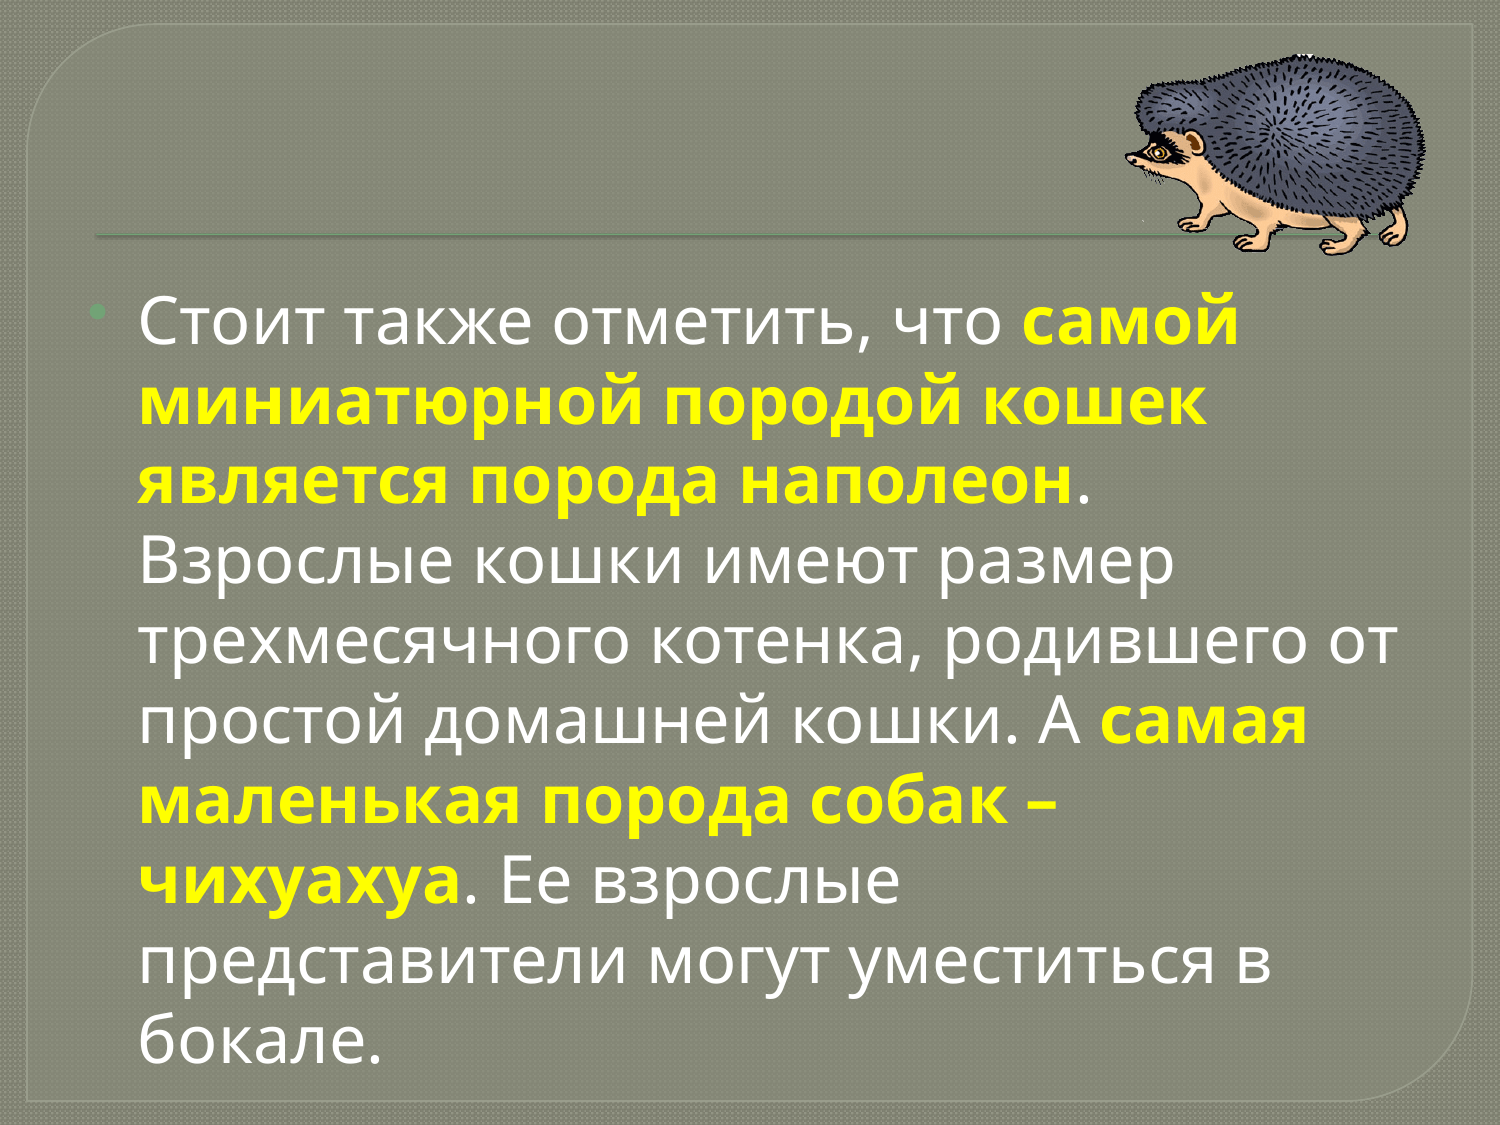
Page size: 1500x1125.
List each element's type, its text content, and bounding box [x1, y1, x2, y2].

picture [1115, 54, 1427, 256]
list Стоит также отметить, что самой миниатюрной породой кошек является порода наполеон. Взрослые кошки имеют размер трехмесячного котенка, родившего от простой домашней кошки. А самая маленькая порода собак – чихуахуа. Ее взрослые представители могут уместиться в бокале. [75, 270, 1425, 1013]
